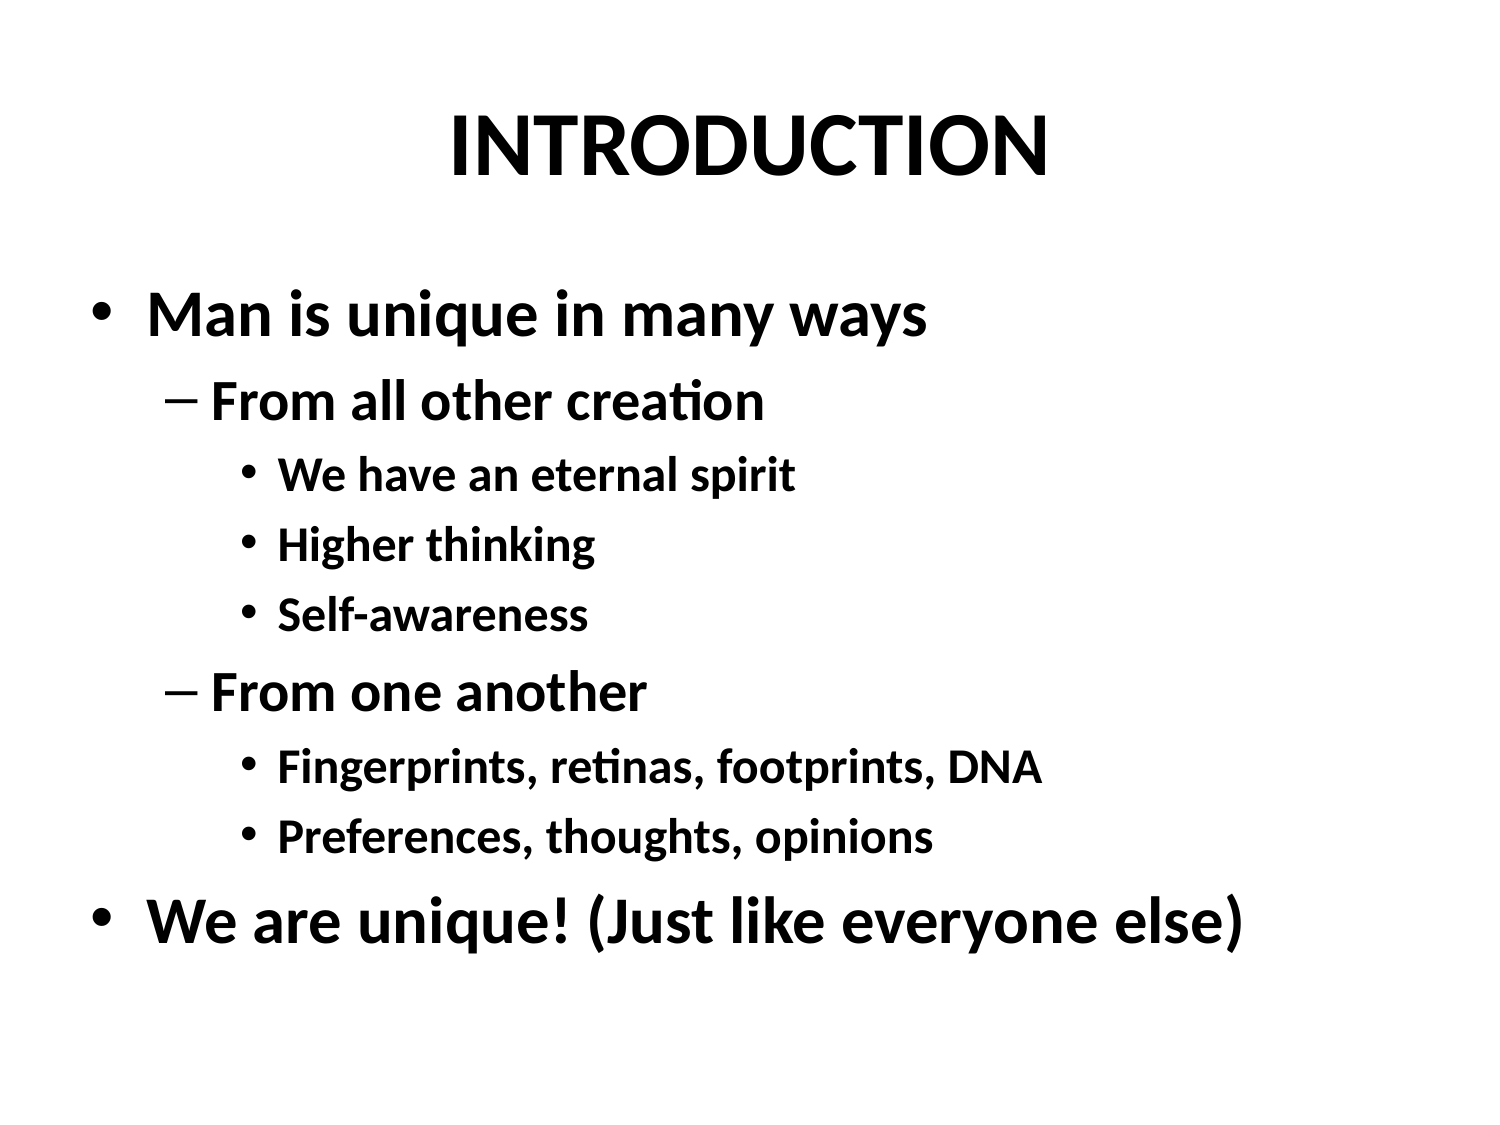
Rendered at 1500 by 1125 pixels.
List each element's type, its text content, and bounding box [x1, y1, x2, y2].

title INTRODUCTION [75, 45, 1425, 233]
list Man is unique in many ways From all other creation We have an eternal spirit Higher thinking Self-awareness From one another Fingerprints, retinas, footprints, DNA Preferences, thoughts, opinions We are unique! (Just like everyone else) [75, 262, 1425, 1005]
